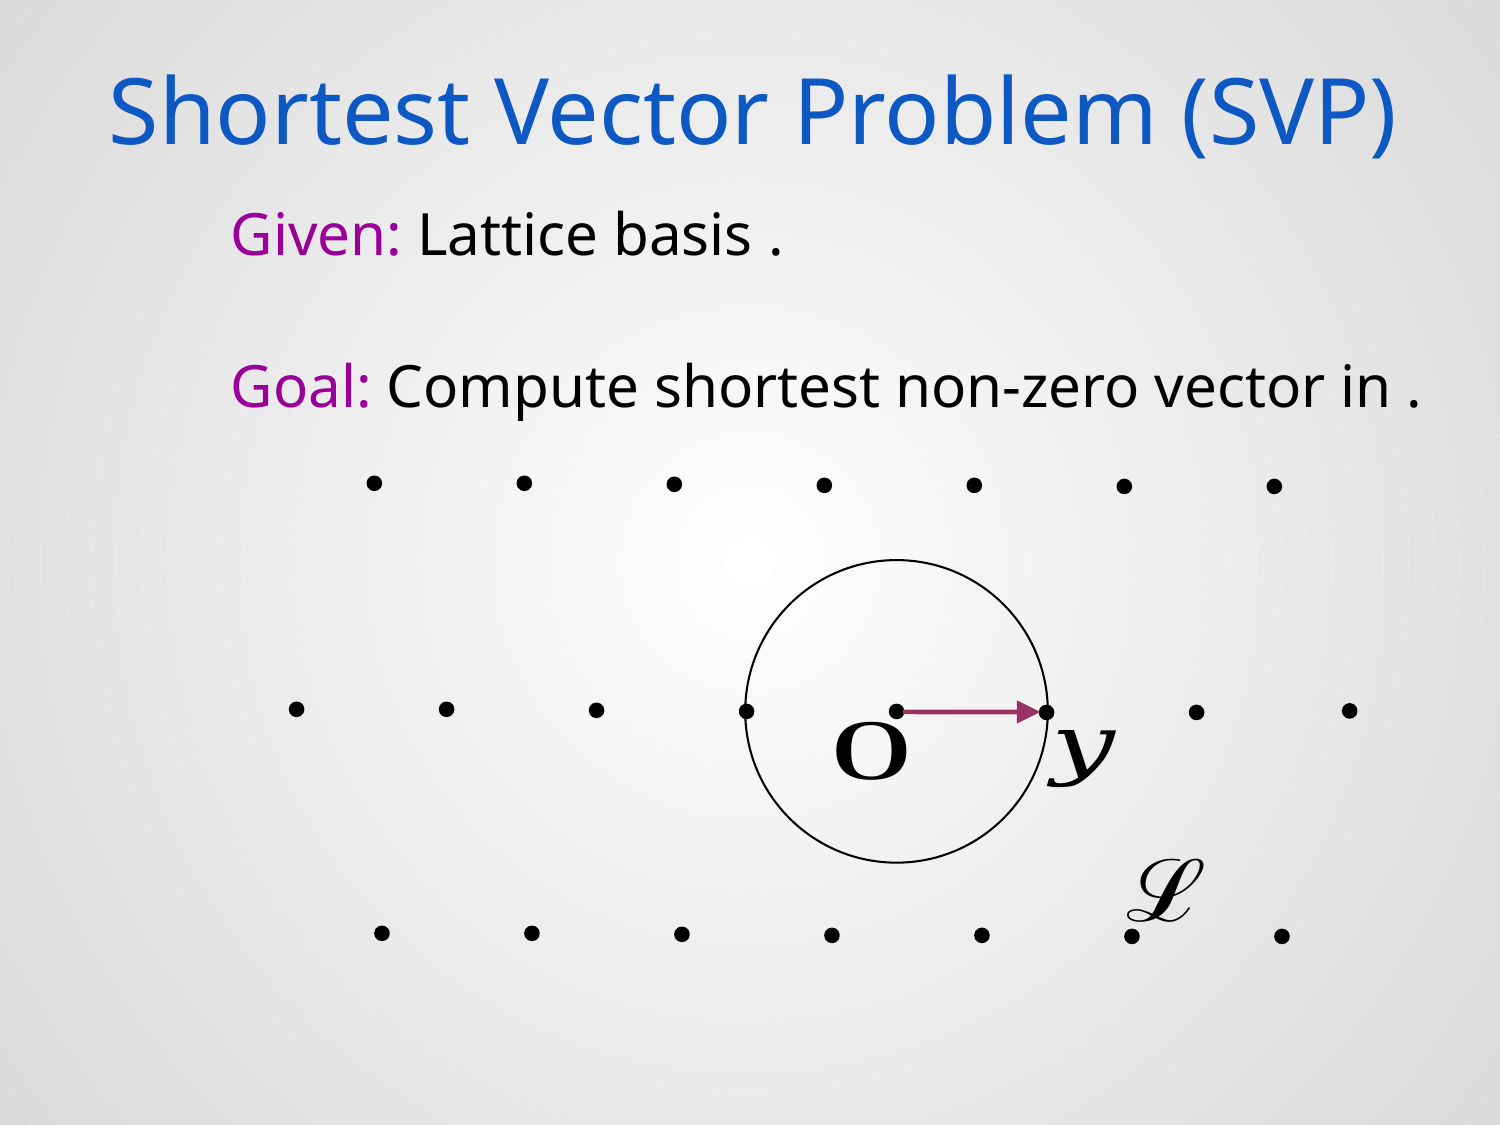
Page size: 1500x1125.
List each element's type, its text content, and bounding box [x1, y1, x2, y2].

text_box [668, 478, 681, 491]
text_box [1118, 480, 1131, 493]
text_box [518, 477, 531, 490]
text_box [440, 703, 453, 716]
text_box [890, 705, 903, 718]
title Shortest Vector Problem (SVP) [3, 36, 1500, 170]
text_box [590, 704, 603, 717]
text_box [818, 479, 831, 492]
text_box [968, 479, 981, 492]
text_box [742, 557, 1051, 866]
text_box [902, 701, 1041, 723]
text_box [368, 477, 381, 490]
text_box [525, 927, 539, 940]
text_box [1268, 480, 1281, 493]
text_box [290, 703, 303, 716]
text_box [1275, 930, 1289, 943]
text_box [675, 928, 689, 941]
text_box [975, 929, 989, 942]
text_box [375, 927, 389, 940]
text_box [825, 929, 839, 942]
text_box [1040, 706, 1053, 719]
text_box [740, 705, 753, 718]
text_box [1190, 706, 1203, 719]
text_box [1343, 704, 1356, 718]
text_box [1125, 930, 1139, 943]
